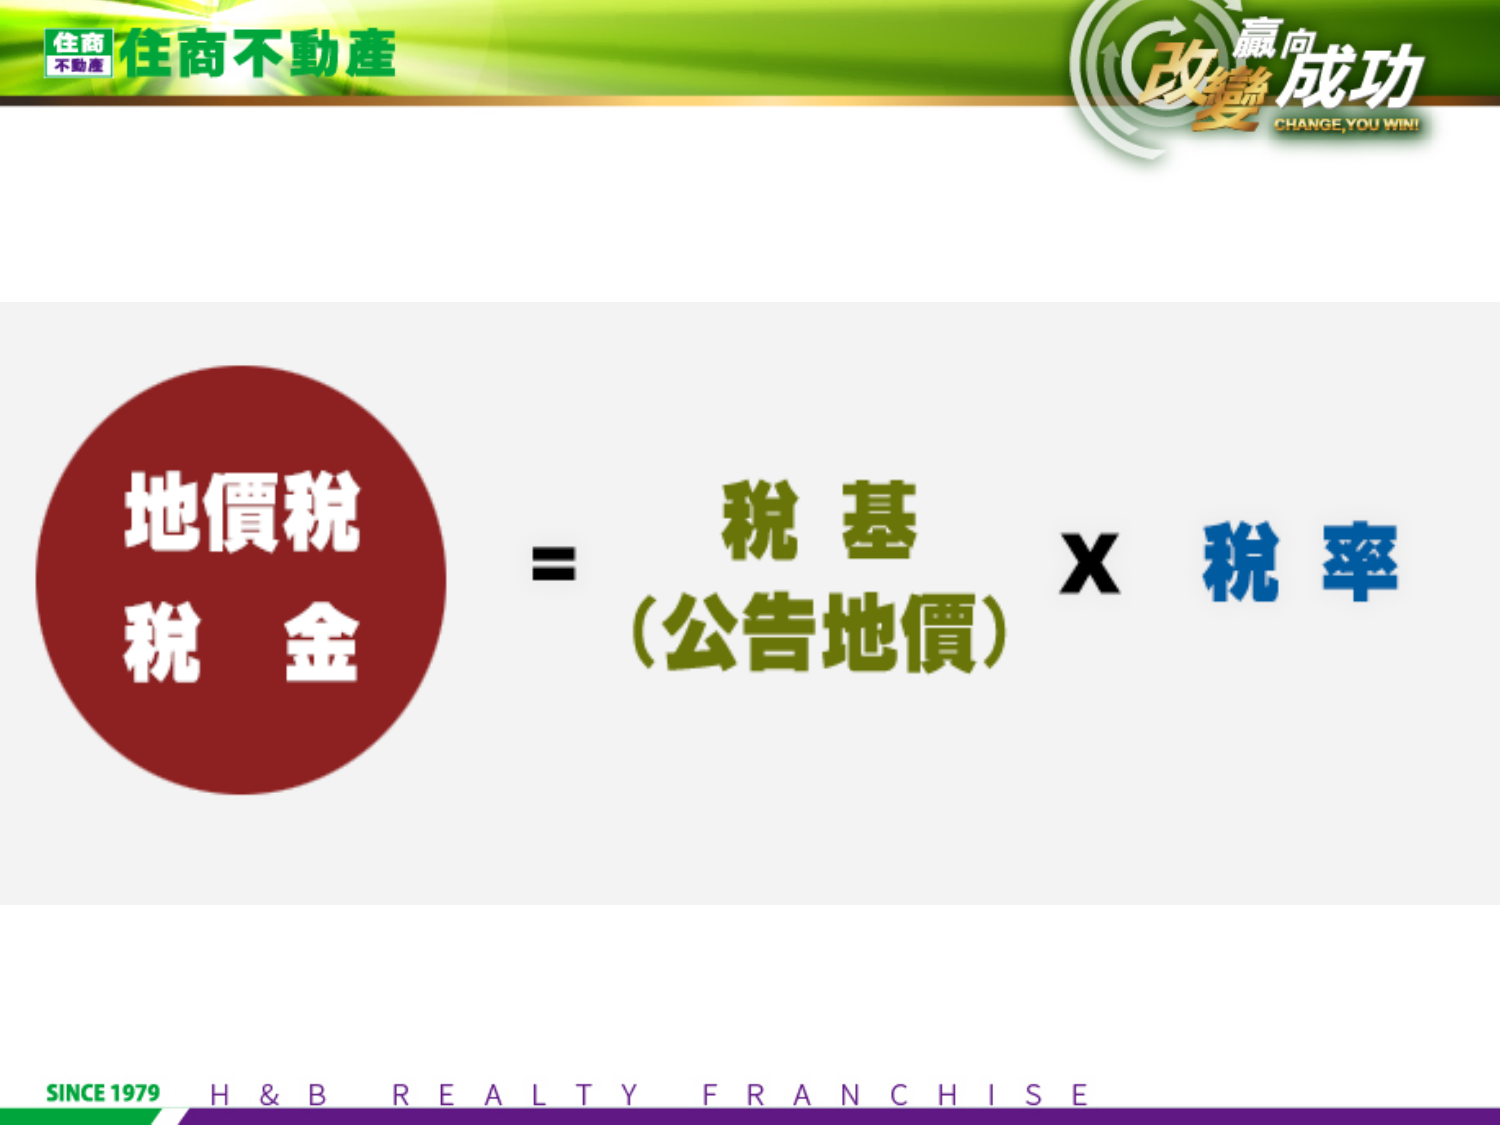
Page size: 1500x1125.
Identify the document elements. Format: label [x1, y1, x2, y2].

list [0, 302, 1500, 906]
picture [0, 906, 1500, 1125]
picture [0, 0, 1500, 302]
